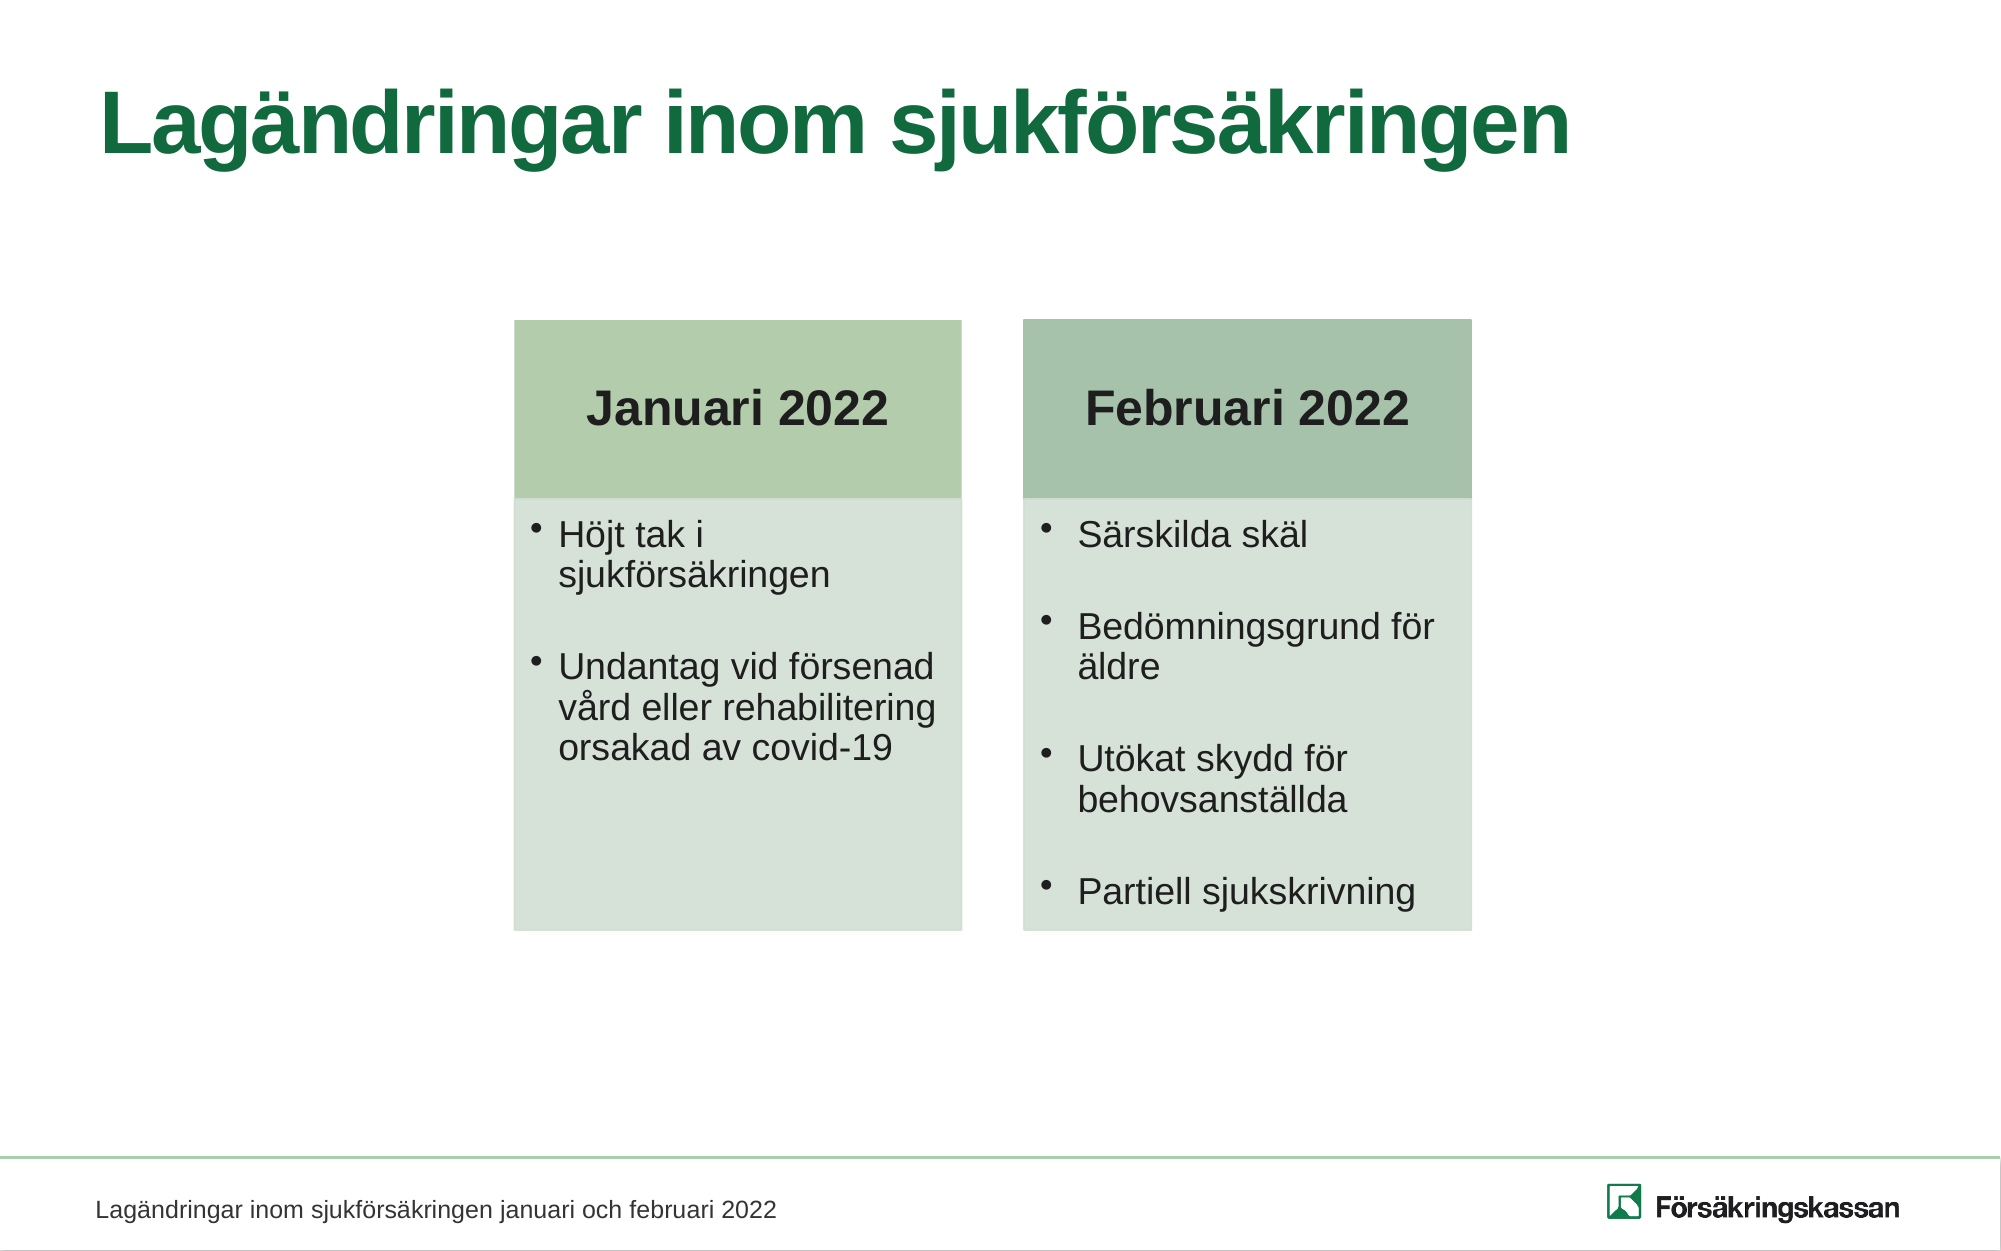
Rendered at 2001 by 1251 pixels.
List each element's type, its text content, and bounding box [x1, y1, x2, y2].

title Lagändringar inom sjukförsäkringen [99, 20, 1887, 229]
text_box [514, 317, 1472, 933]
picture [1607, 1182, 1899, 1224]
